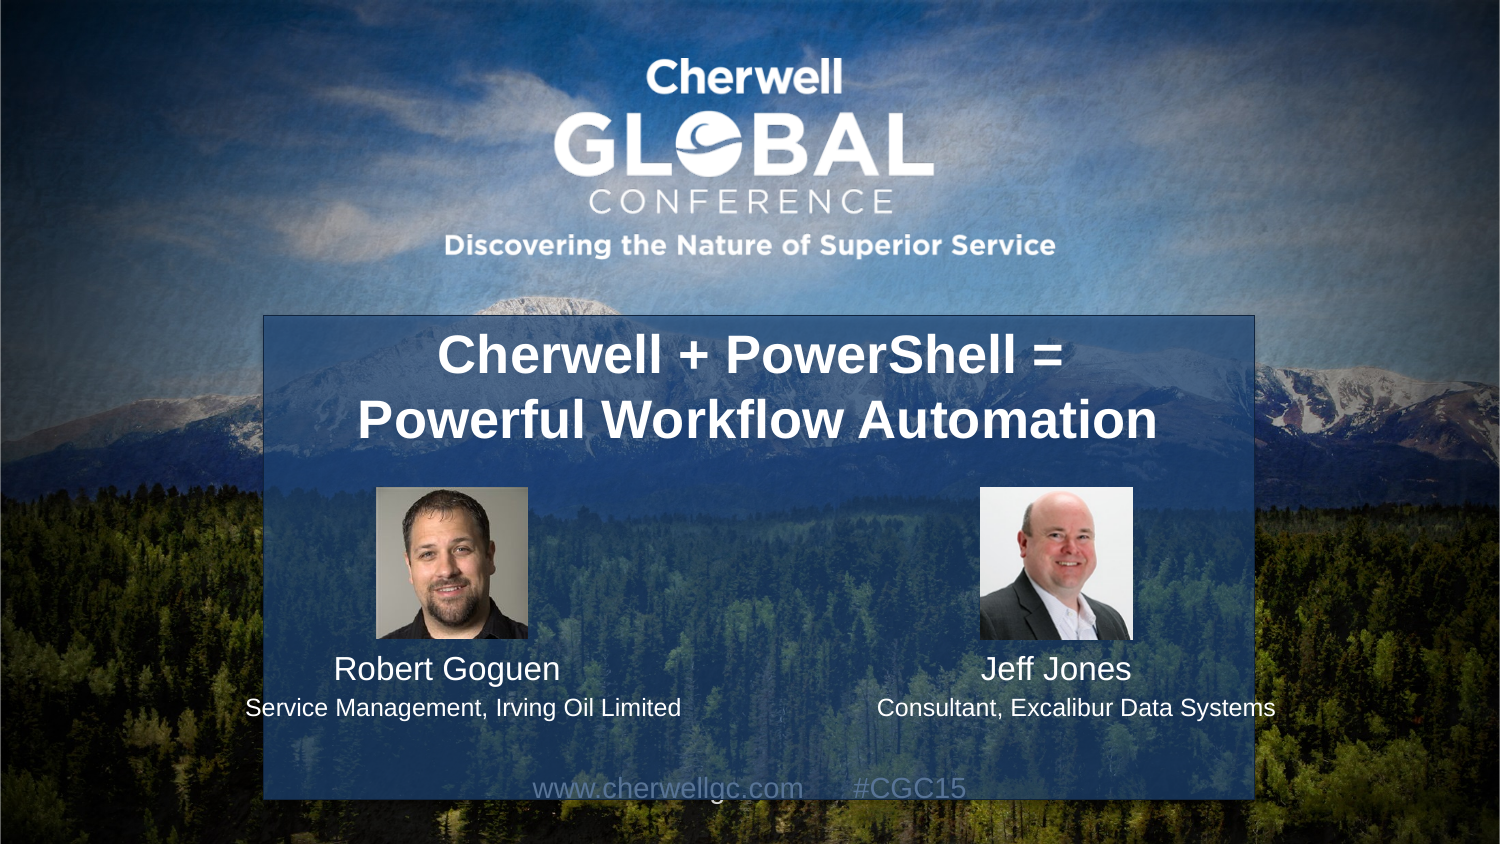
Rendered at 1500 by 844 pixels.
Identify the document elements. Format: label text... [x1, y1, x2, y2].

list Consultant, Excalibur Data Systems [780, 686, 1374, 731]
text_box Robert Goguen [210, 641, 684, 686]
text_box Service Management, Irving Oil Limited [227, 686, 701, 730]
list Cherwell + PowerShell = Powerful Workflow Automation [263, 315, 1255, 800]
list Jeff Jones [717, 642, 1396, 687]
picture [0, 0, 1500, 844]
